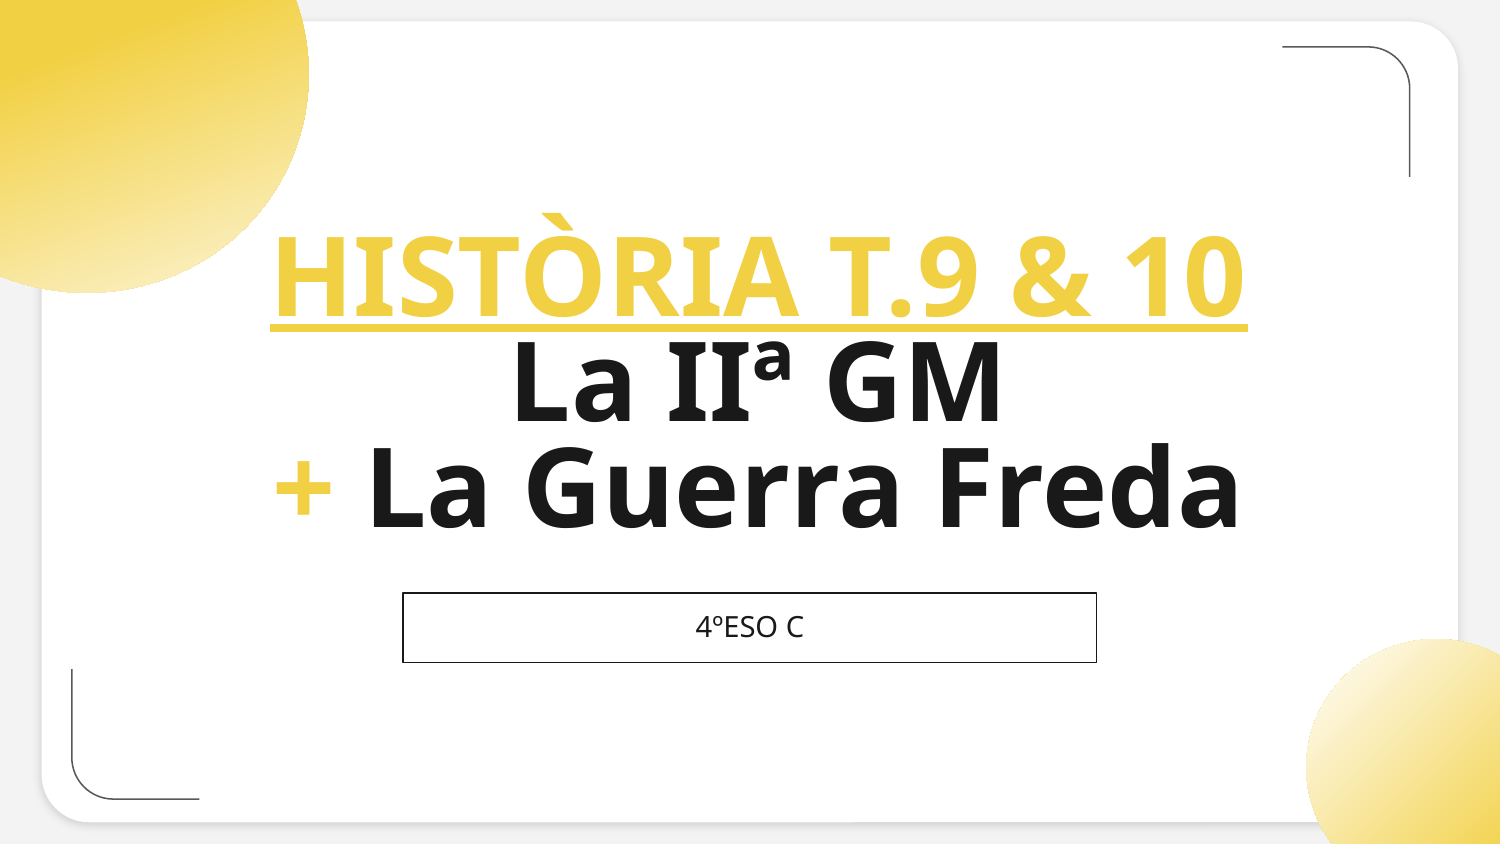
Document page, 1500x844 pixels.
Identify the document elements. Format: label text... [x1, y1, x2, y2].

title HISTÒRIA T.9 & 10 La IIª GM + La Guerra Freda [212, 223, 1305, 565]
text_box [0, 0, 309, 293]
text_box [1306, 639, 1500, 844]
subtitle 4ºESO C [402, 592, 1097, 663]
